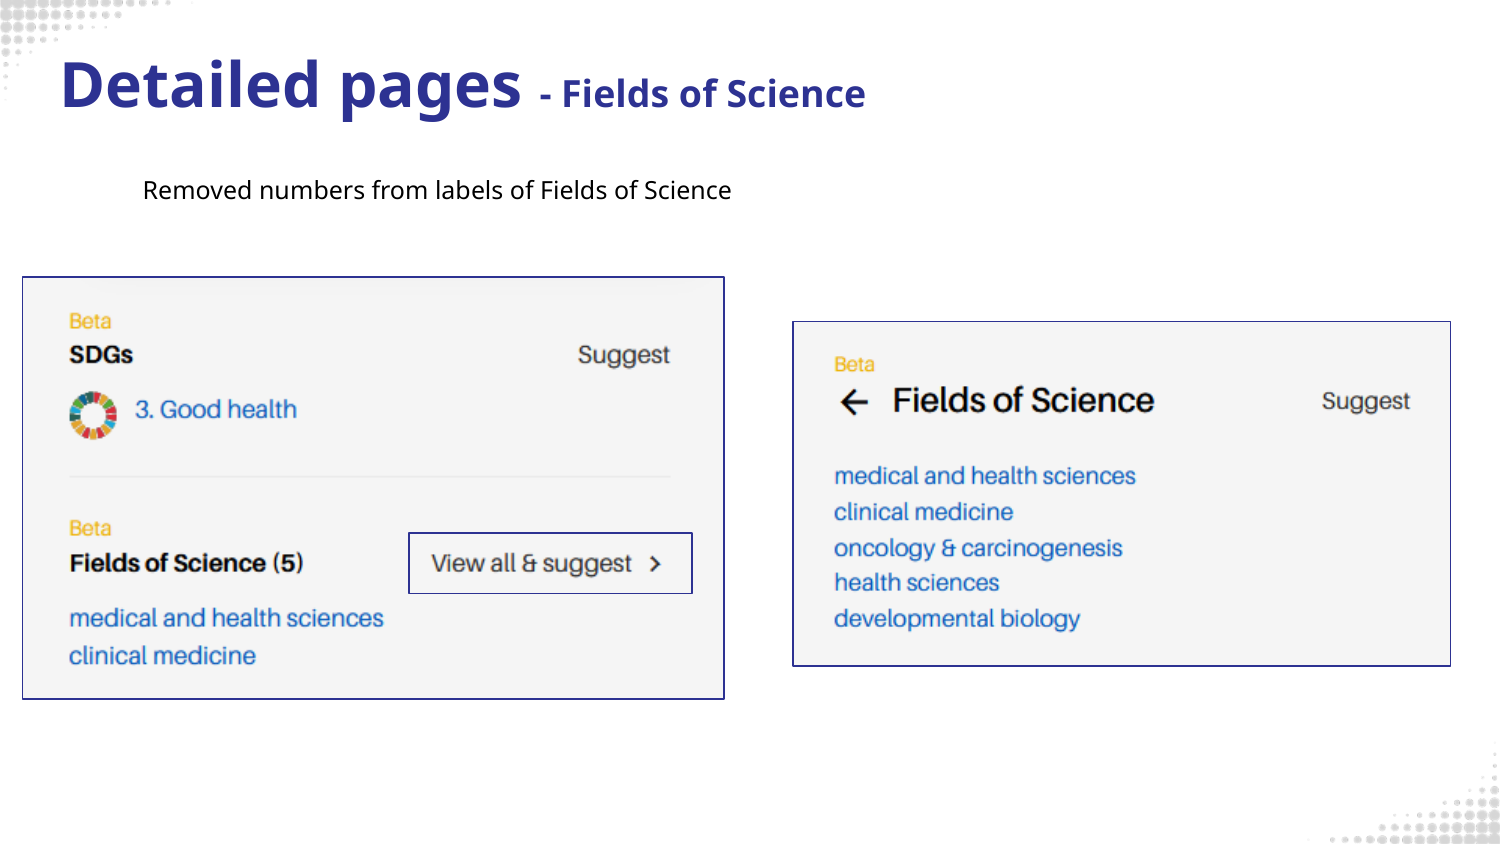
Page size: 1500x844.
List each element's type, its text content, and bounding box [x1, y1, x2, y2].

picture [1, 0, 205, 134]
picture [22, 277, 724, 699]
picture [793, 321, 1451, 666]
title Detailed pages - Fields of Science [51, 30, 1449, 135]
picture [1295, 708, 1499, 843]
text_box Removed numbers from labels of Fields of Science [127, 159, 899, 220]
